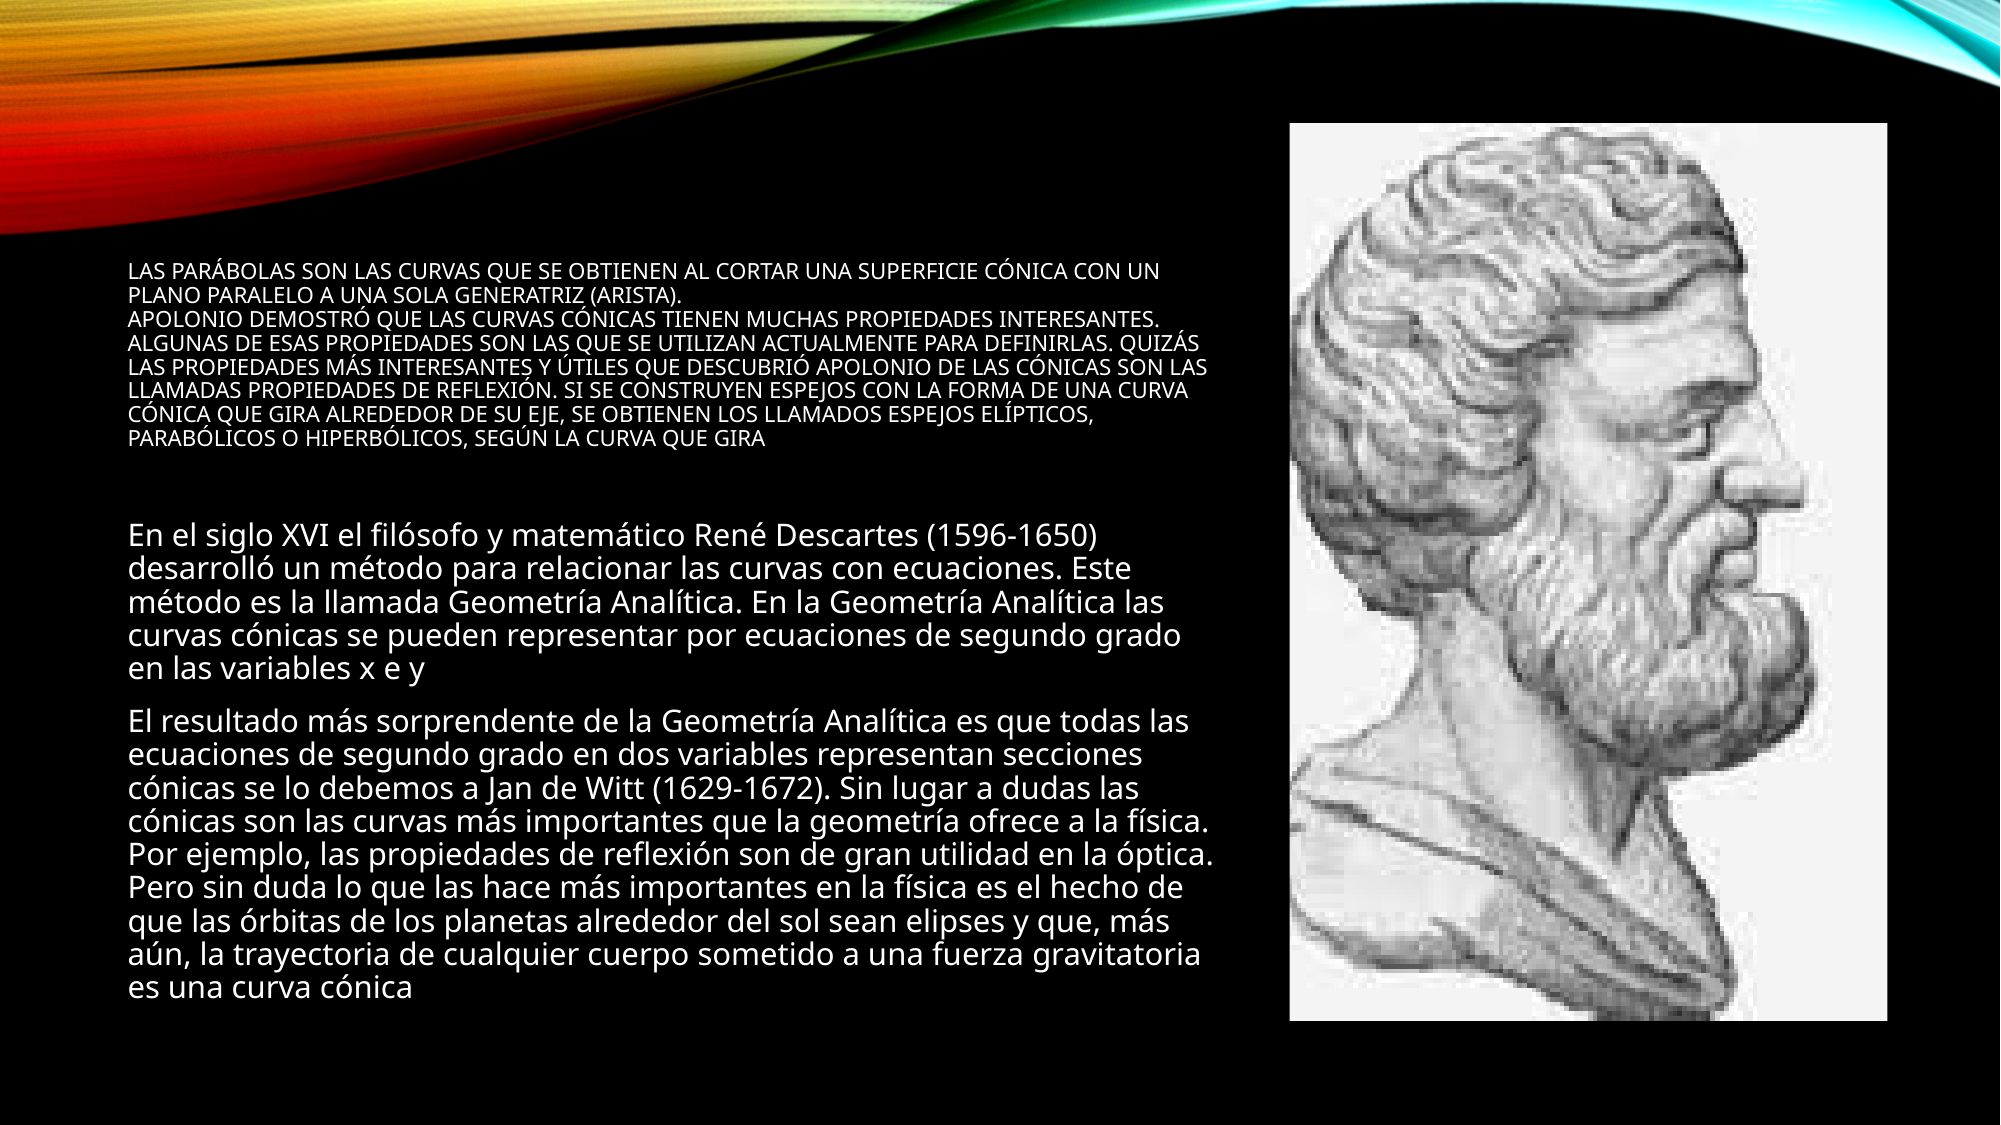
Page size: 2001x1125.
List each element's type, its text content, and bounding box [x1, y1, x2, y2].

title Las parábolas son las curvas que se obtienen al cortar una superficie cónica con un plano paralelo a una sola generatriz (Arista). Apolonio demostró que las curvas cónicas tienen muchas propiedades interesantes. Algunas de esas propiedades son las que se utilizan actualmente para definirlas. Quizás las propiedades más interesantes y útiles que descubrió Apolonio de las cónicas son las llamadas propiedades de reflexión. Si se construyen espejos con la forma de una curva cónica que gira alrededor de su eje, se obtienen los llamados espejos elípticos, parabólicos o hiperbólicos, según la curva que gira [112, 249, 1240, 512]
picture [0, 0, 2000, 1021]
list En el siglo XVI el filósofo y matemático René Descartes (1596-1650) desarrolló un método para relacionar las curvas con ecuaciones. Este método es la llamada Geometría Analítica. En la Geometría Analítica las curvas cónicas se pueden representar por ecuaciones de segundo grado en las variables x e y El resultado más sorprendente de la Geometría Analítica es que todas las ecuaciones de segundo grado en dos variables representan secciones cónicas se lo debemos a Jan de Witt (1629-1672). Sin lugar a dudas las cónicas son las curvas más importantes que la geometría ofrece a la física. Por ejemplo, las propiedades de reflexión son de gran utilidad en la óptica. Pero sin duda lo que las hace más importantes en la física es el hecho de que las órbitas de los planetas alrededor del sol sean elipses y que, más aún, la trayectoria de cualquier cuerpo sometido a una fuerza gravitatoria es una curva cónica [112, 512, 1240, 1021]
